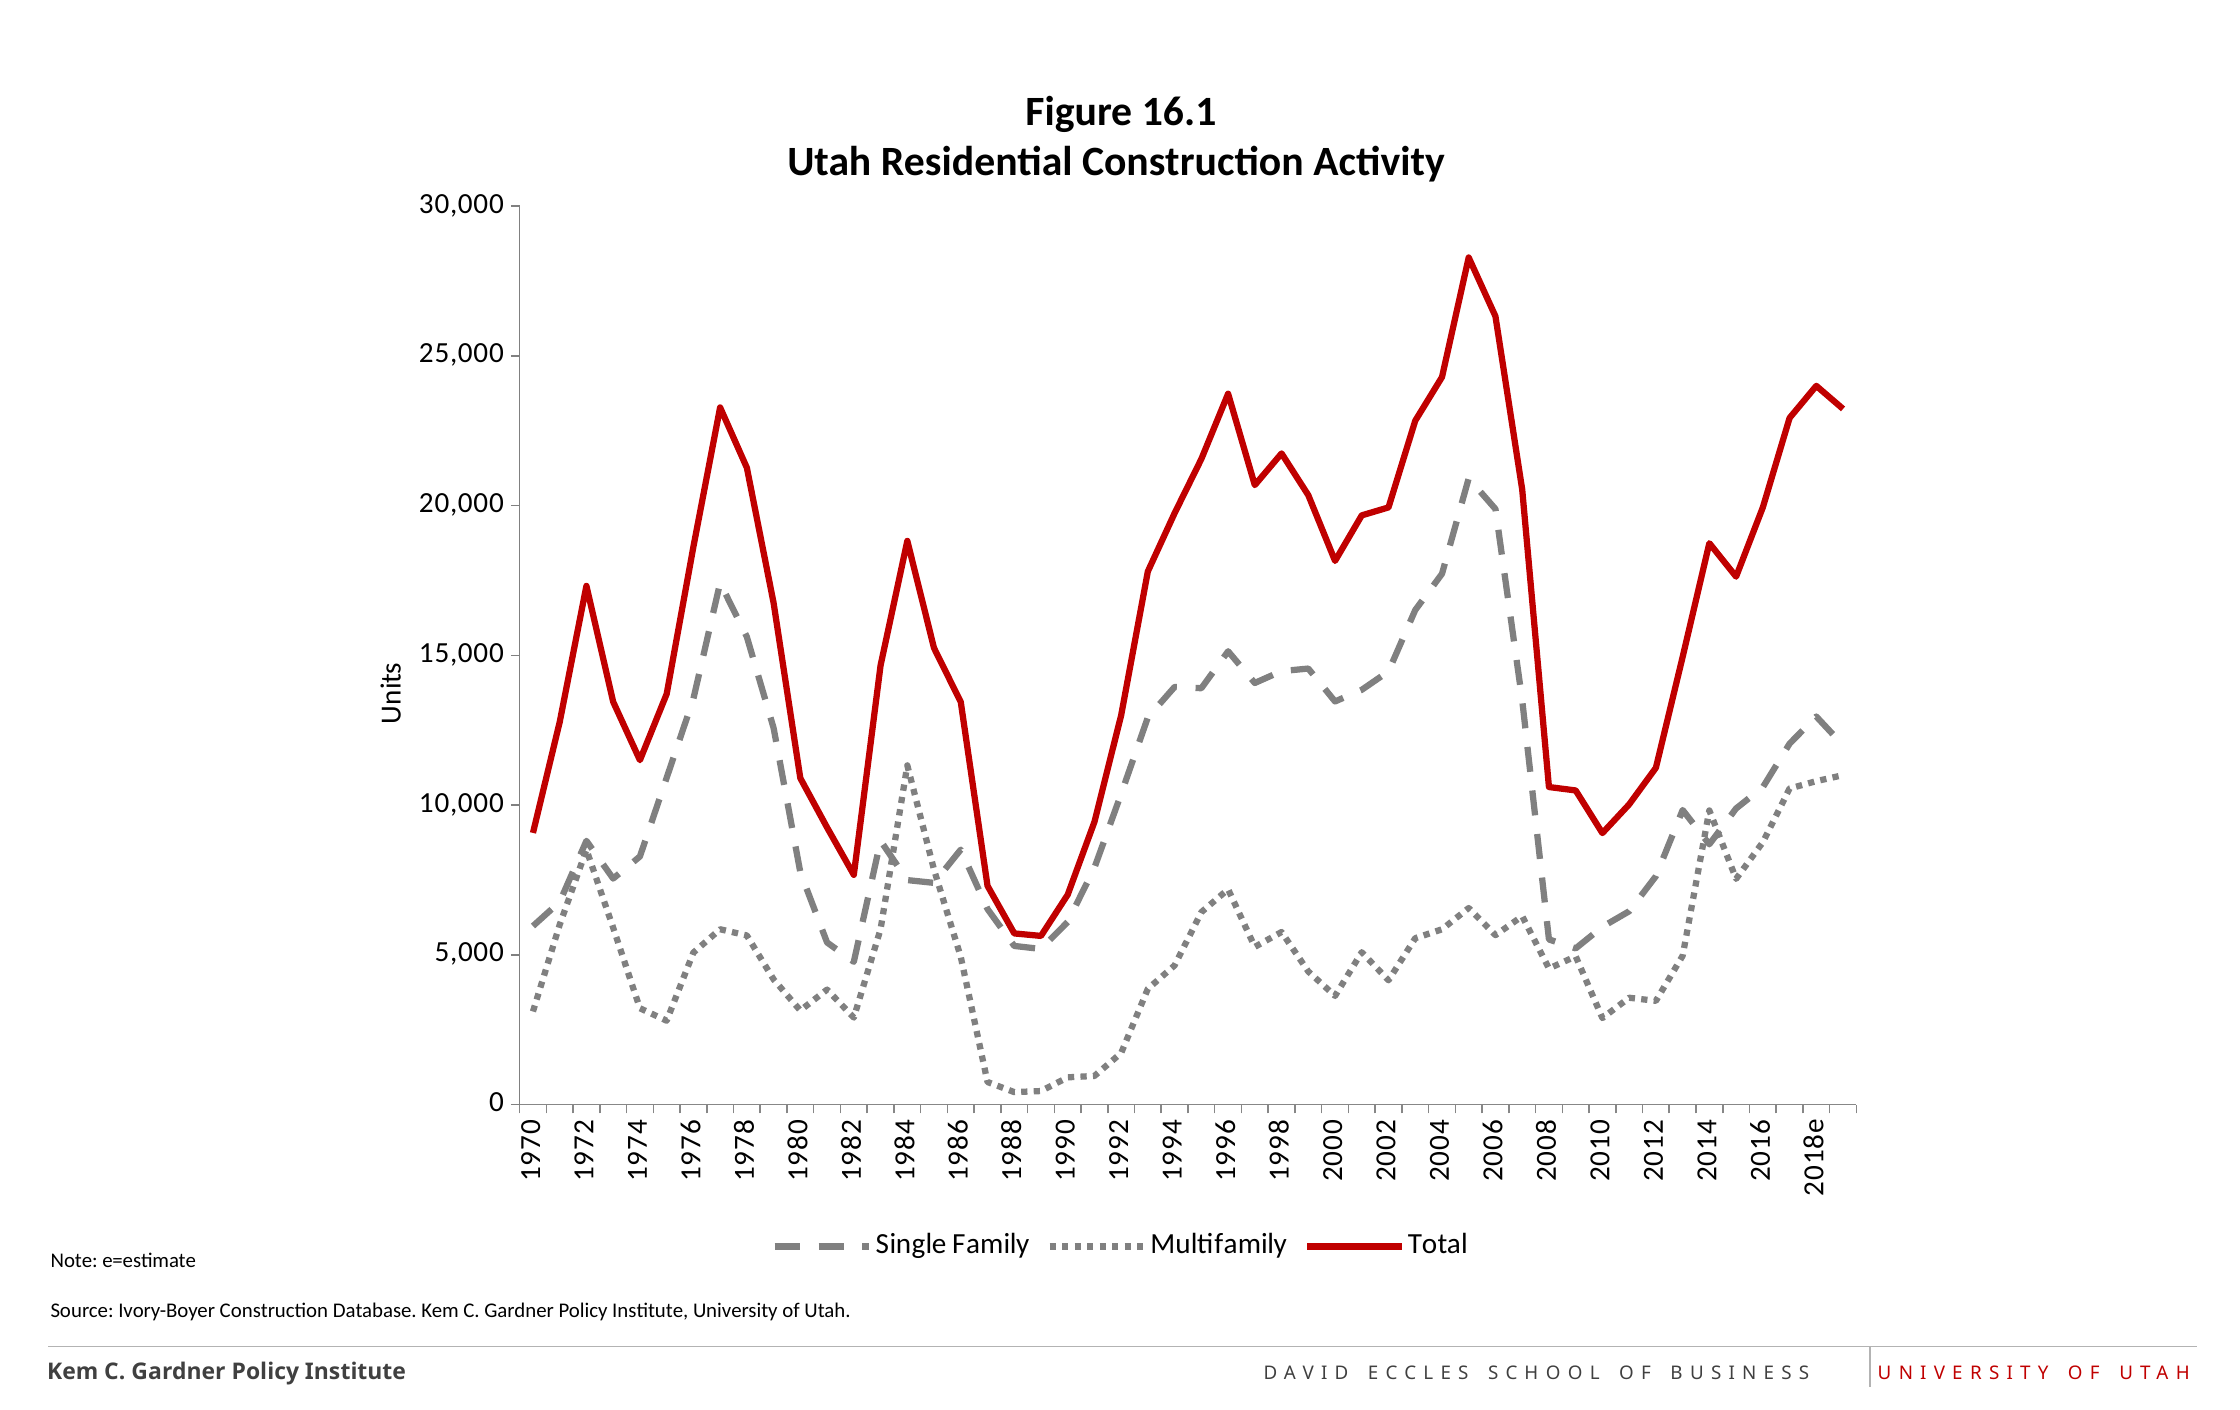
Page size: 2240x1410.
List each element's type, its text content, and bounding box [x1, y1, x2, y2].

title Figure 16.1 Utah Residential Construction Activity [369, 79, 1873, 188]
text_box Note: e=estimate Source: Ivory-Boyer Construction Database. Kem C. Gardner Policy Institute, University of Utah. [35, 1239, 1120, 1329]
chart [369, 188, 1873, 1268]
